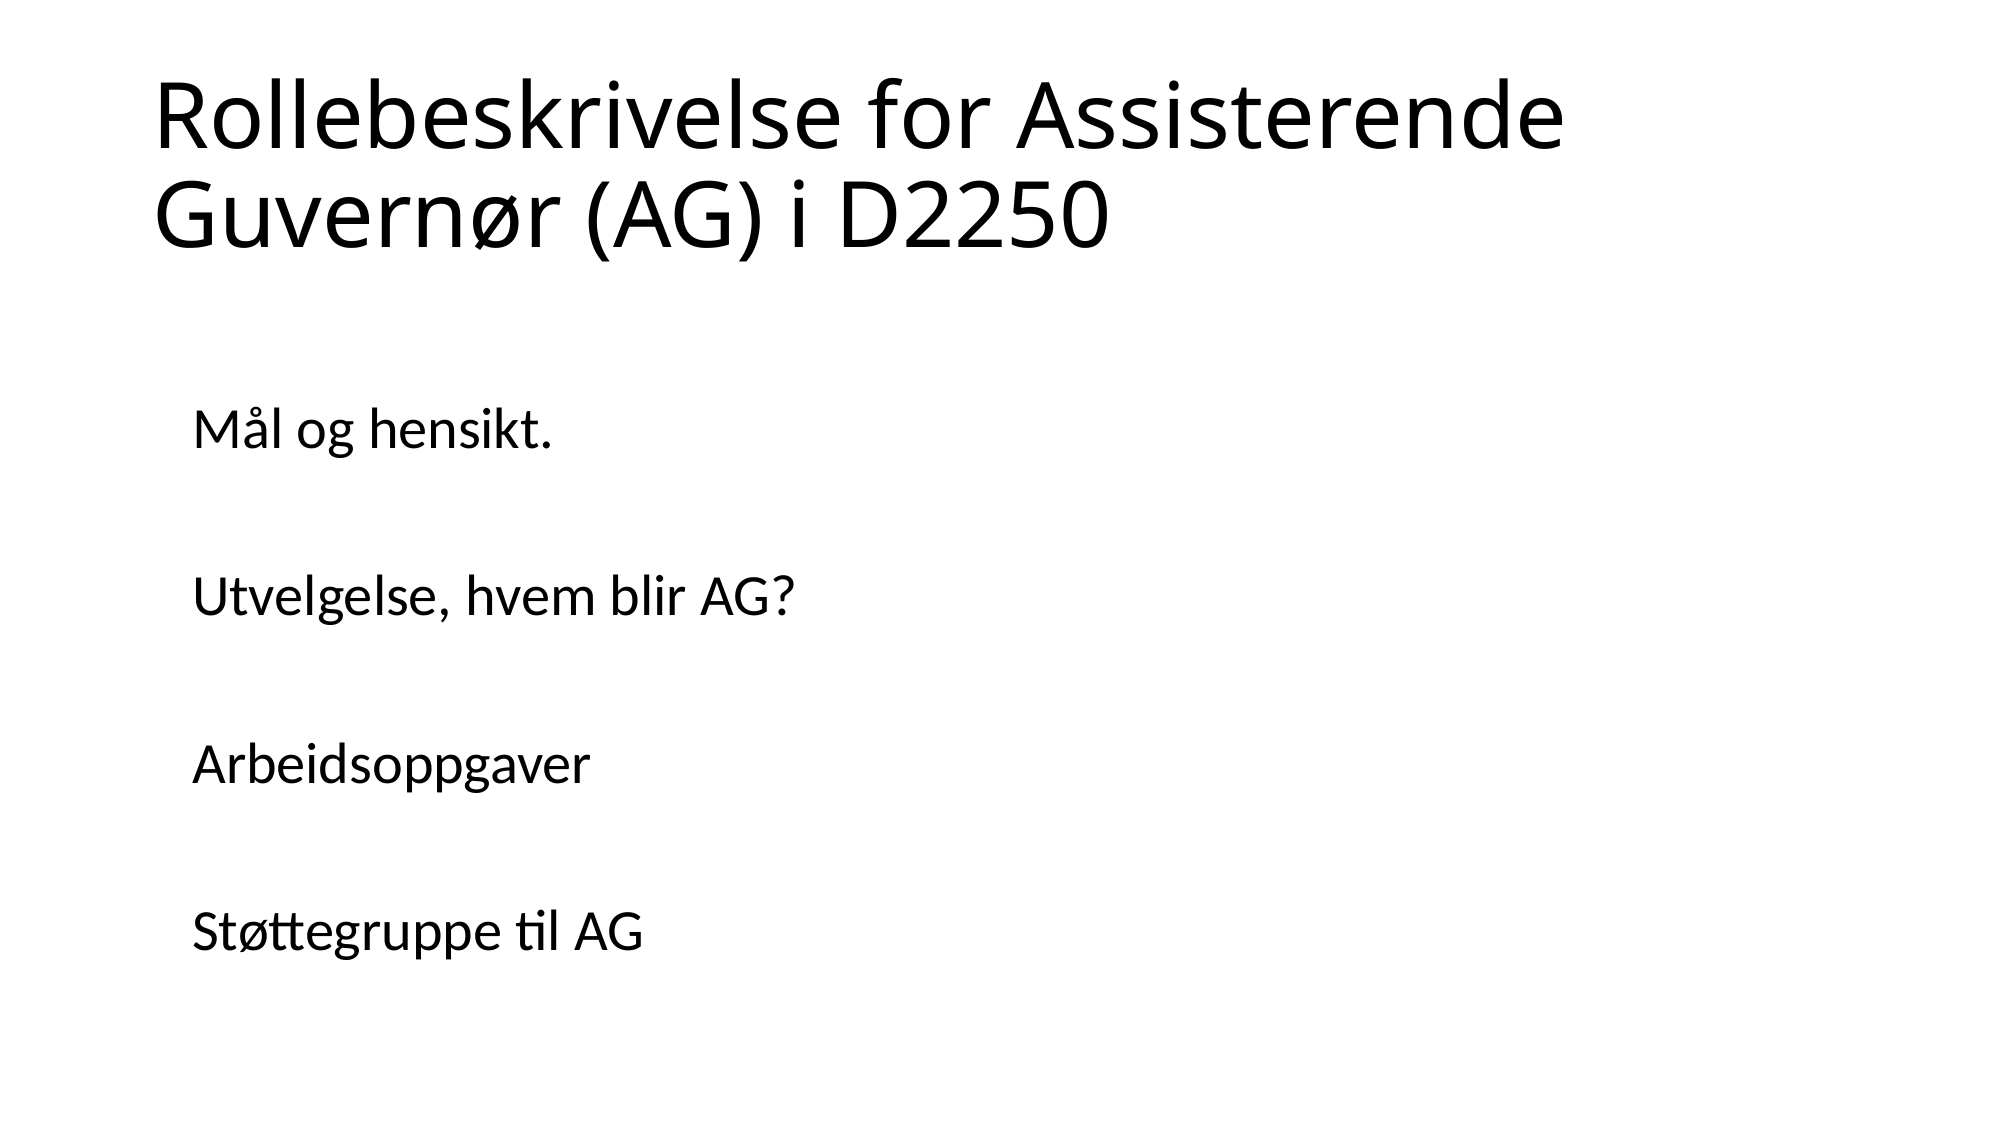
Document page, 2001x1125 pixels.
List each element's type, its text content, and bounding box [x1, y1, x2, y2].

list Mål og hensikt. Utvelgelse, hvem blir AG? Arbeidsoppgaver Støttegruppe til AG [137, 299, 1863, 1014]
title Rollebeskrivelse for Assisterende Guvernør (AG) i D2250 [137, 59, 1863, 278]
